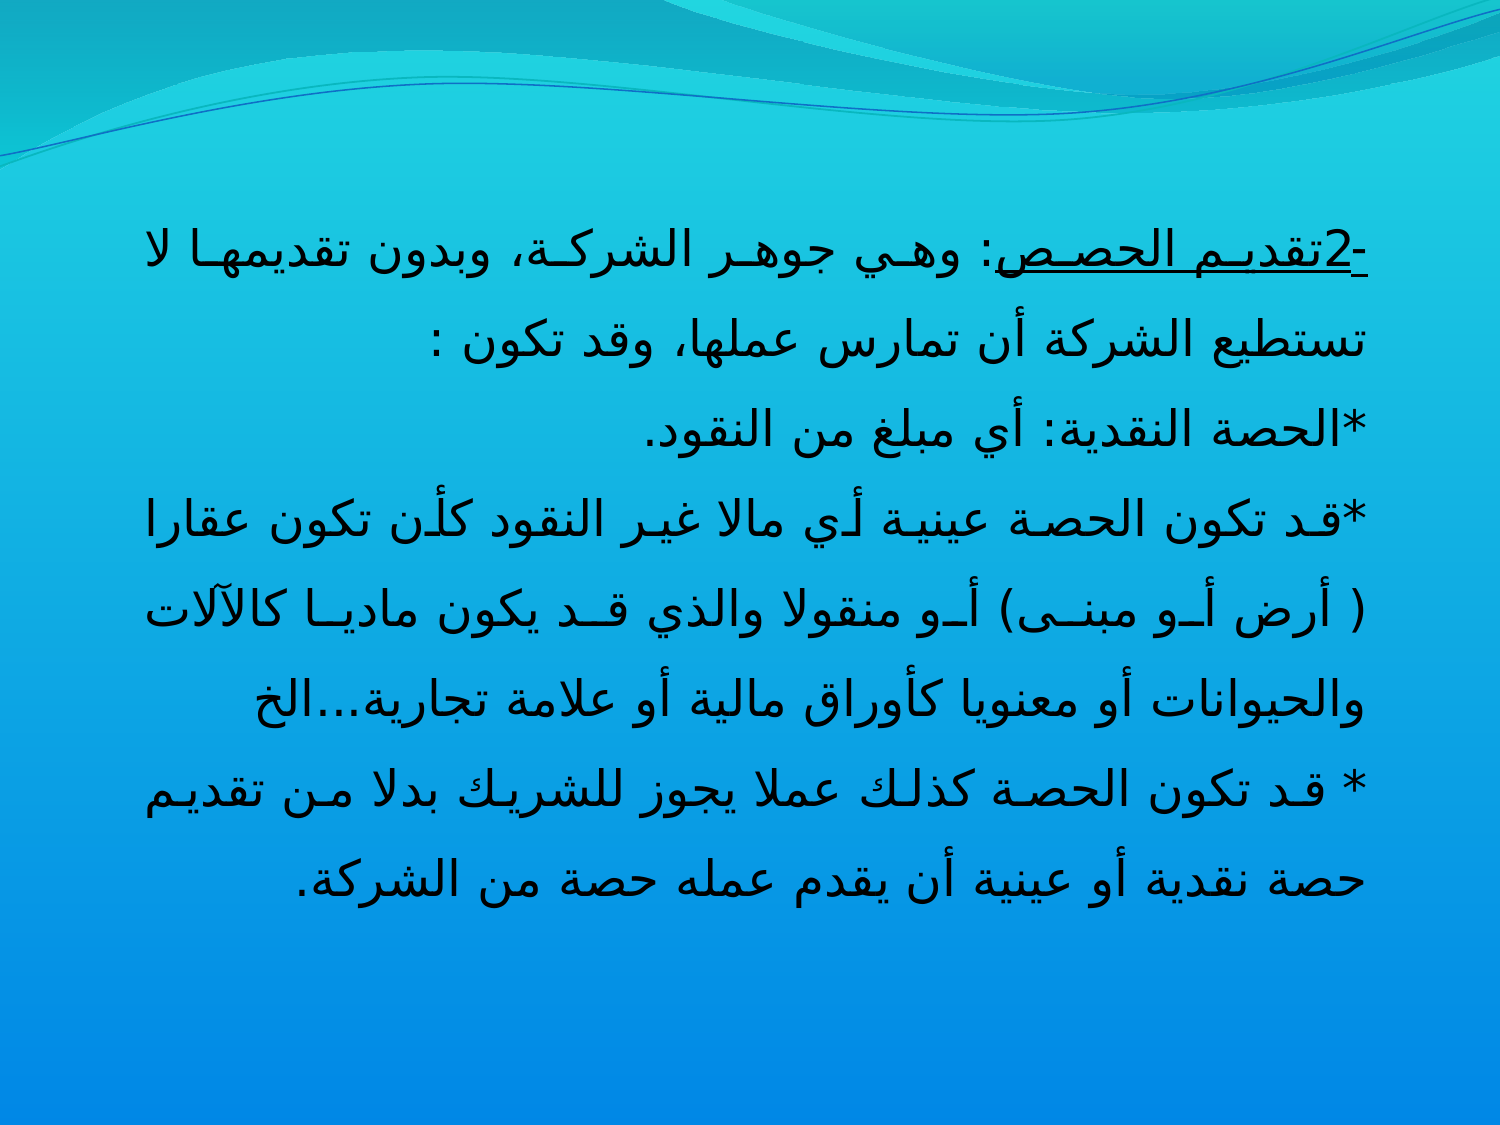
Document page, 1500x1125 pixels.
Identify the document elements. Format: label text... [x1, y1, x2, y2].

text_box -2تقديم الحصص: وهي جوهر الشركة، وبدون تقديمها لا تستطيع الشركة أن تمارس عملها، وقد تكون : *الحصة النقدية: أي مبلغ من النقود. *قد تكون الحصة عينية أي مالا غير النقود كأن تكون عقارا ( أرض أو مبنى) أو منقولا والذي قد يكون ماديا كالآلات والحيوانات أو معنويا كأوراق مالية أو علامة تجارية...الخ * قد تكون الحصة كذلك عملا يجوز للشريك بدلا من تقديم حصة نقدية أو عينية أن يقدم عمله حصة من الشركة. [128, 179, 1383, 915]
